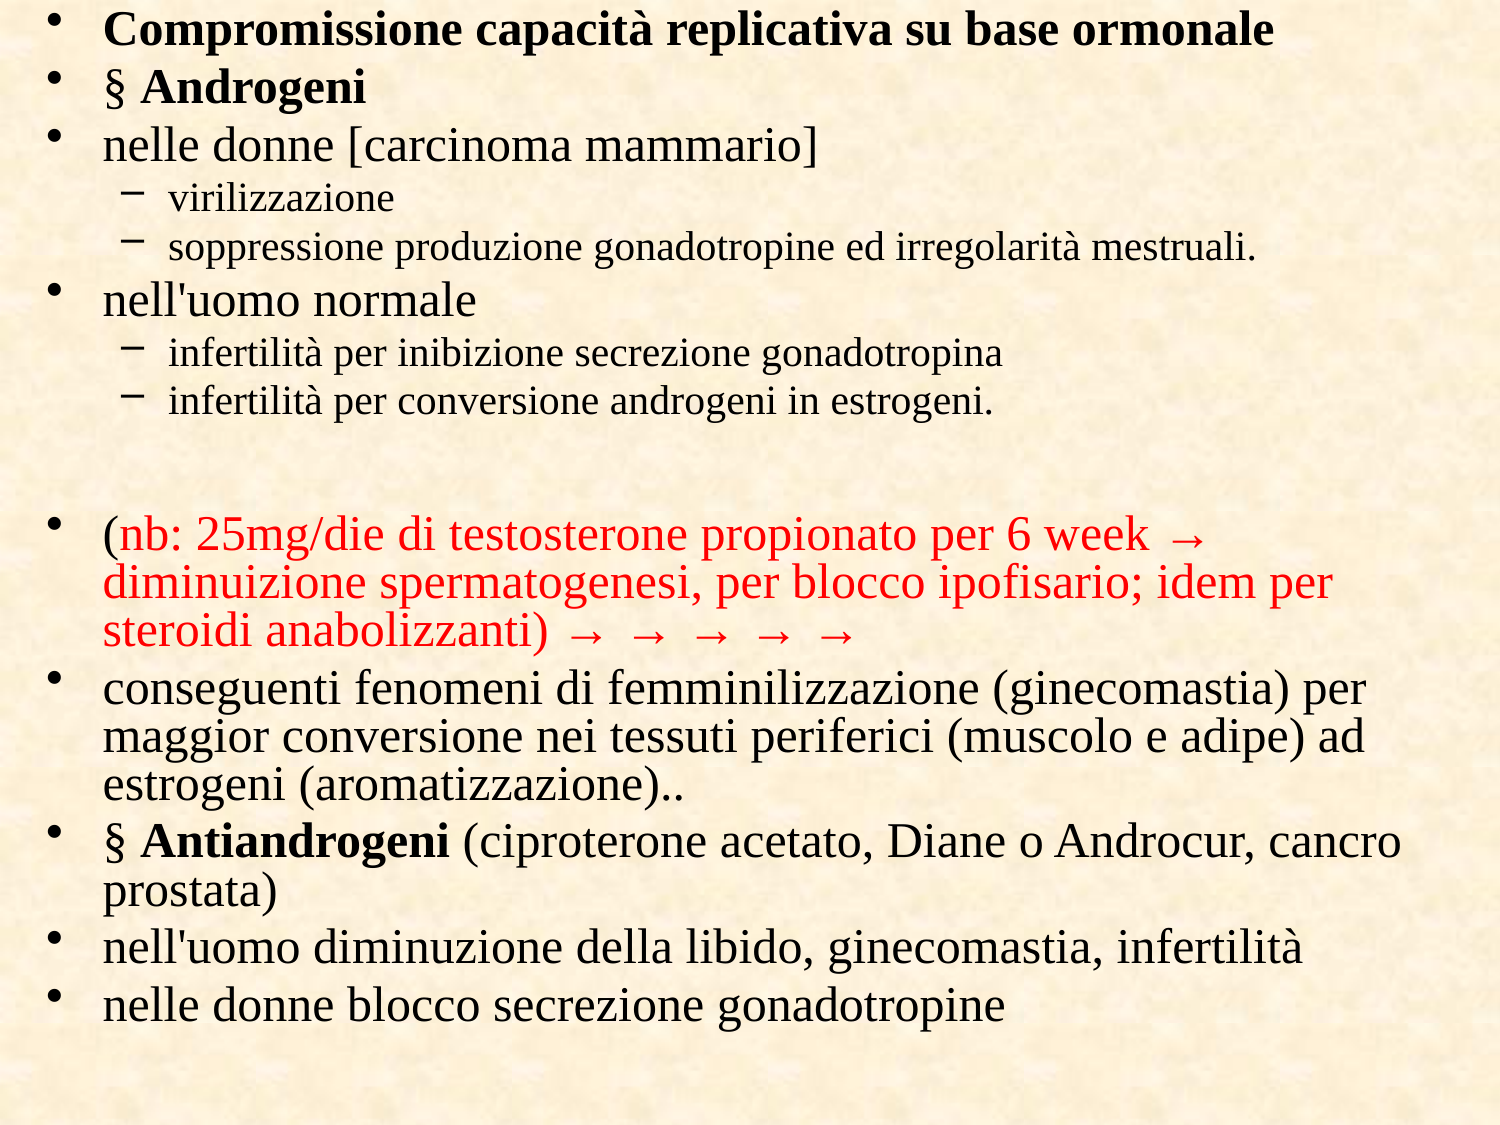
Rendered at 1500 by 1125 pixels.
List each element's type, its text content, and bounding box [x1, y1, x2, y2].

picture [0, 0, 1500, 1125]
list Compromissione capacità replicativa su base ormonale § Androgeni nelle donne [carcinoma mammario] virilizzazione soppressione produzione gonadotropine ed irregolarità mestruali. nell'uomo normale infertilità per inibizione secrezione gonadotropina infertilità per conversione androgeni in estrogeni. (nb: 25mg/die di testosterone propionato per 6 week → diminuizione spermatogenesi, per blocco ipofisario; idem per steroidi anabolizzanti) → → → → → conseguenti fenomeni di femminilizzazione (ginecomastia) per maggior conversione nei tessuti periferici (muscolo e adipe) ad estrogeni (aromatizzazione).. § Antiandrogeni (ciproterone acetato, Diane o Androcur, cancro prostata) nell'uomo diminuzione della libido, ginecomastia, infertilità nelle donne blocco secrezione gonadotropine [30, 0, 1453, 1070]
